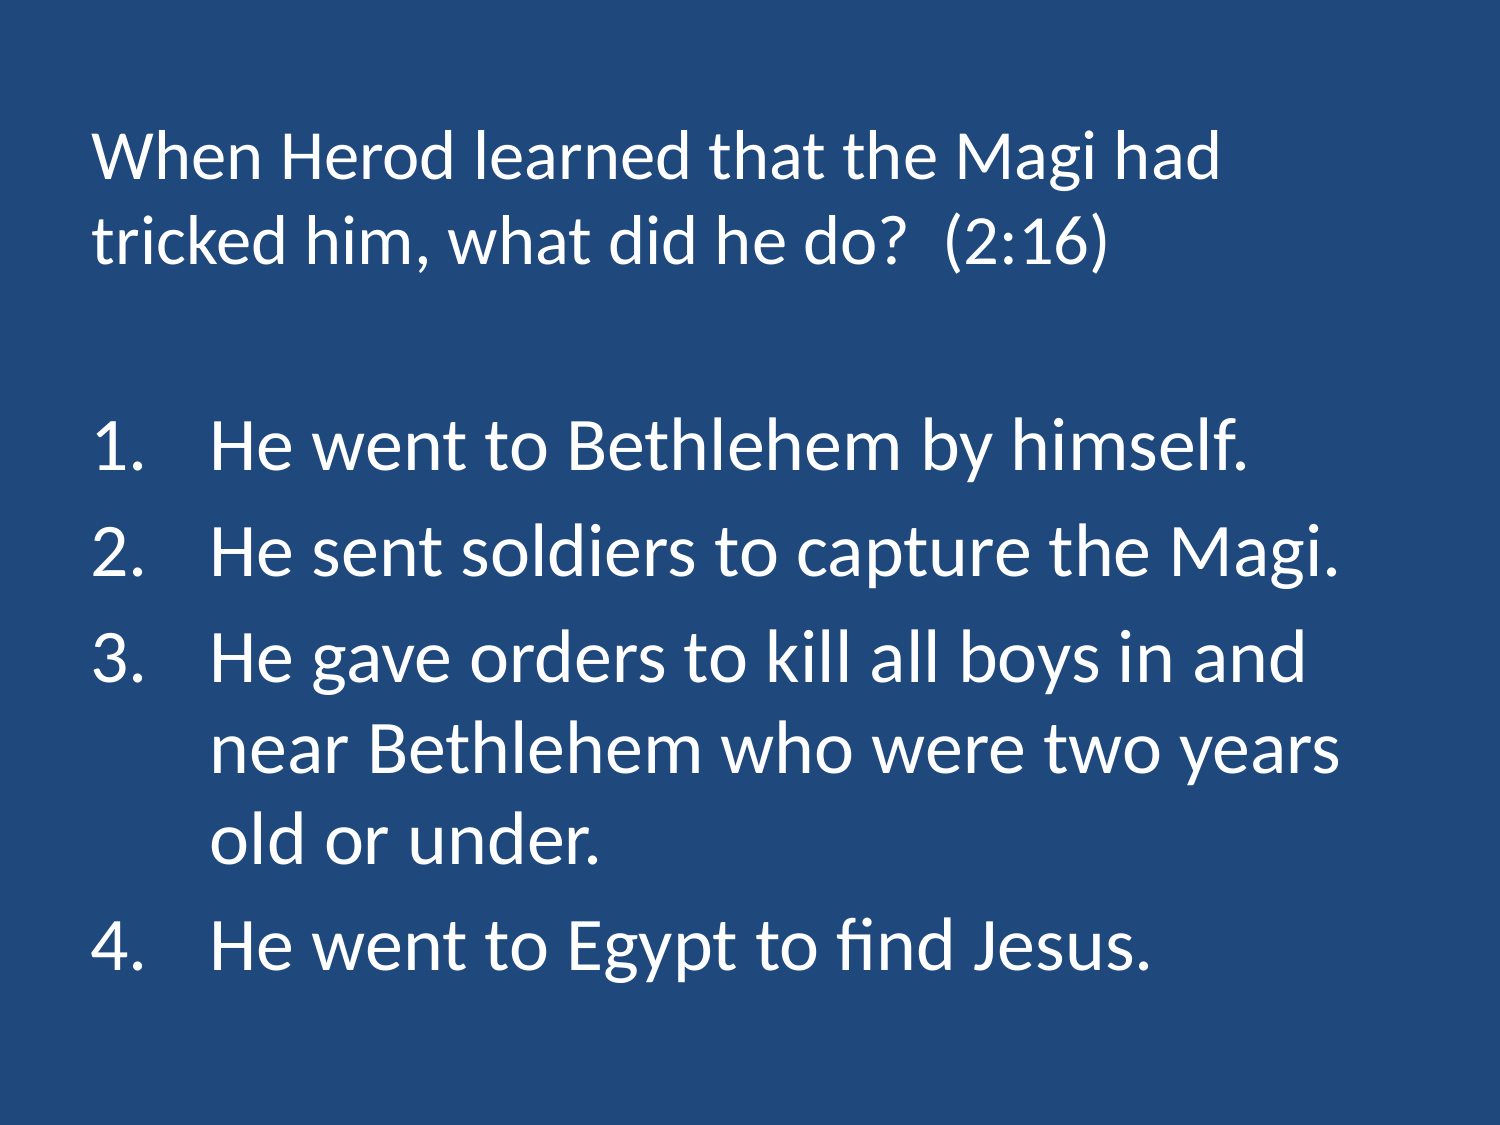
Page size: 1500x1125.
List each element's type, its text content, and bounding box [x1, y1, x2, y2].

title When Herod learned that the Magi had tricked him, what did he do? (2:16) [76, 99, 1427, 288]
list He went to Bethlehem by himself. He sent soldiers to capture the Magi. He gave orders to kill all boys in and near Bethlehem who were two years old or under. He went to Egypt to find Jesus. [75, 387, 1425, 1005]
